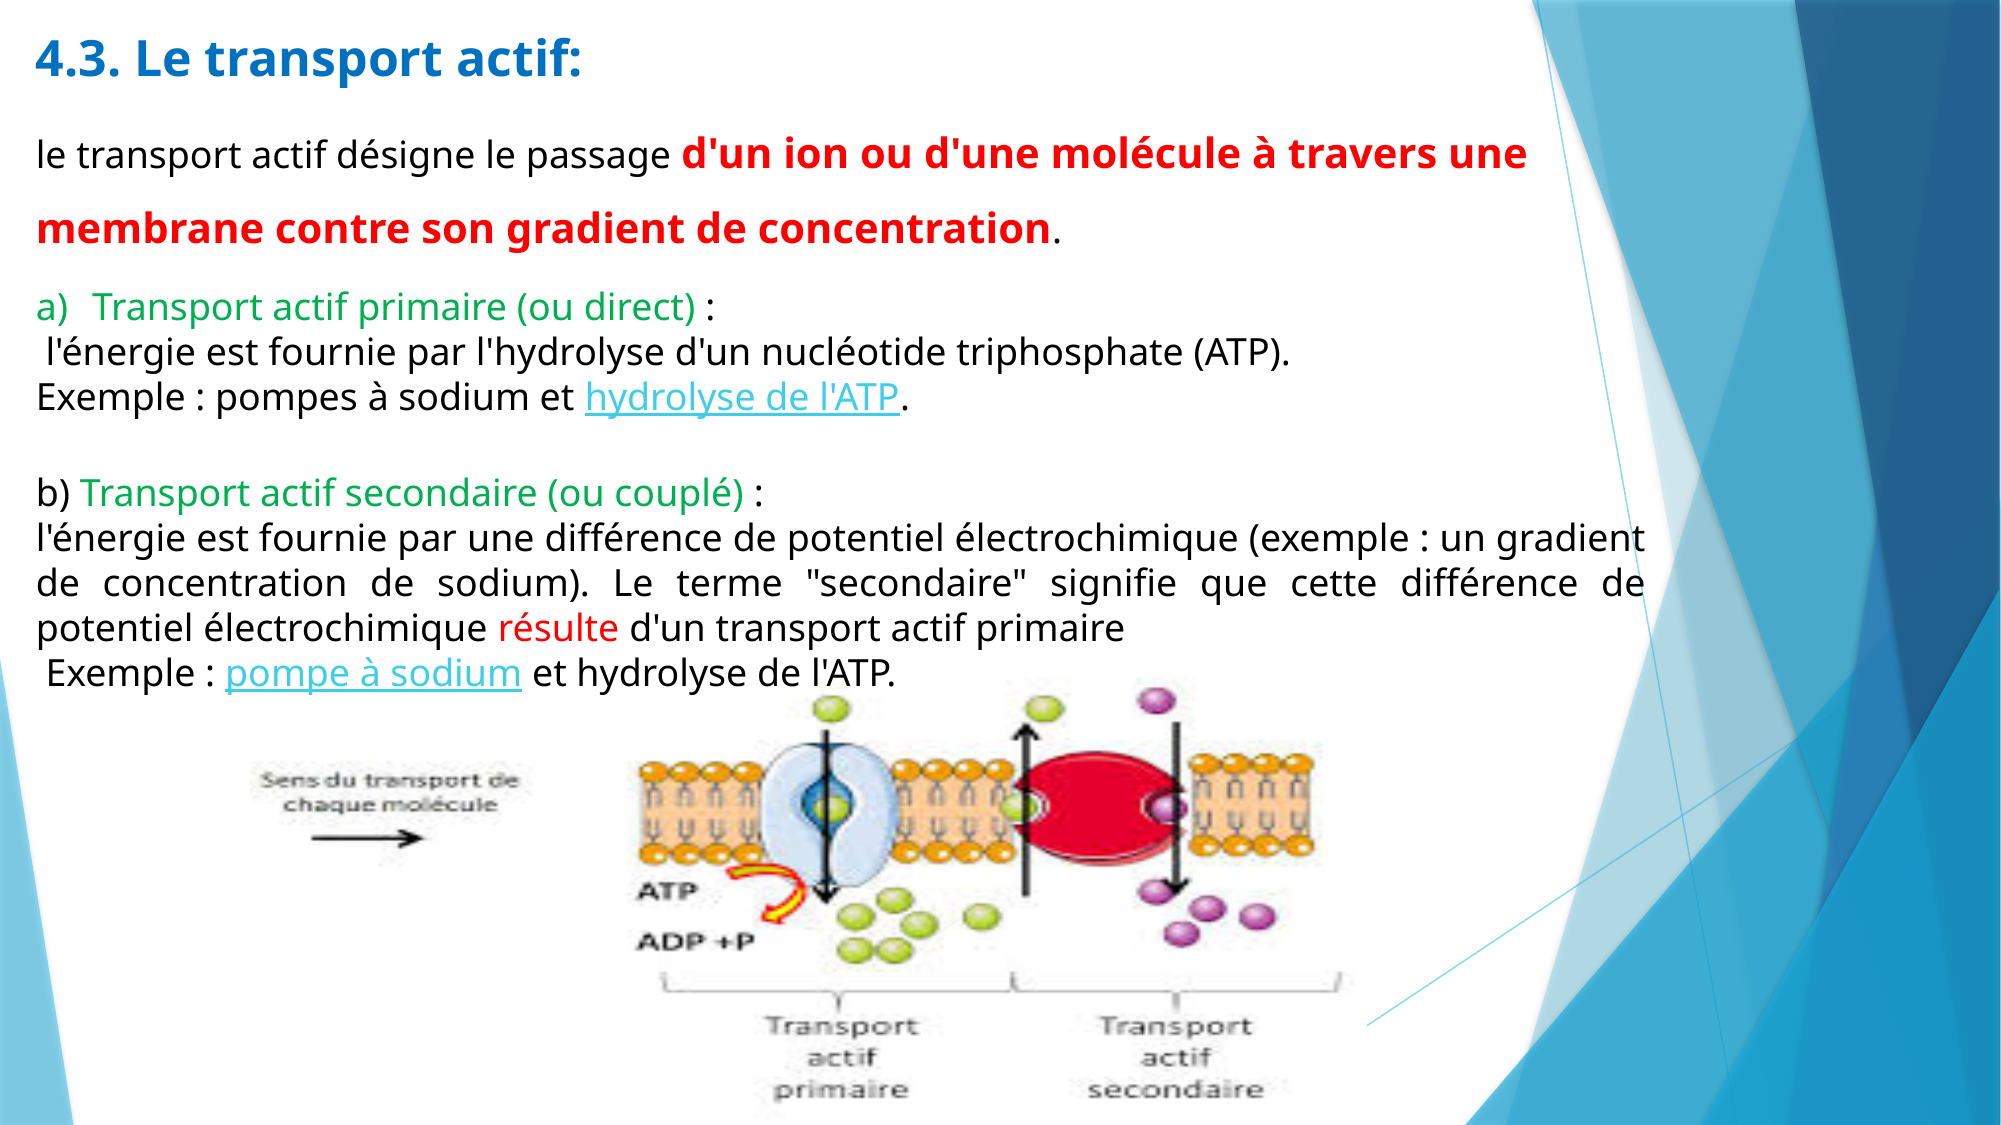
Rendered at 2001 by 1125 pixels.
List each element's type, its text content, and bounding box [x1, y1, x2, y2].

text_box le transport actif désigne le passage d'un ion ou d'une molécule à travers une membrane contre son gradient de concentration. [21, 94, 1686, 260]
text_box 4.3. Le transport actif: [21, 19, 781, 94]
picture [250, 657, 1367, 1125]
text_box Transport actif primaire (ou direct) : l'énergie est fournie par l'hydrolyse d'un nucléotide triphosphate (ATP). Exemple : pompes à sodium et hydrolyse de l'ATP. b) Transport actif secondaire (ou couplé) : l'énergie est fournie par une différence de potentiel électrochimique (exemple : un gradient de concentration de sodium). Le terme "secondaire" signifie que cette différence de potentiel électrochimique résulte d'un transport actif primaire Exemple : pompe à sodium et hydrolyse de l'ATP. [21, 275, 1662, 708]
